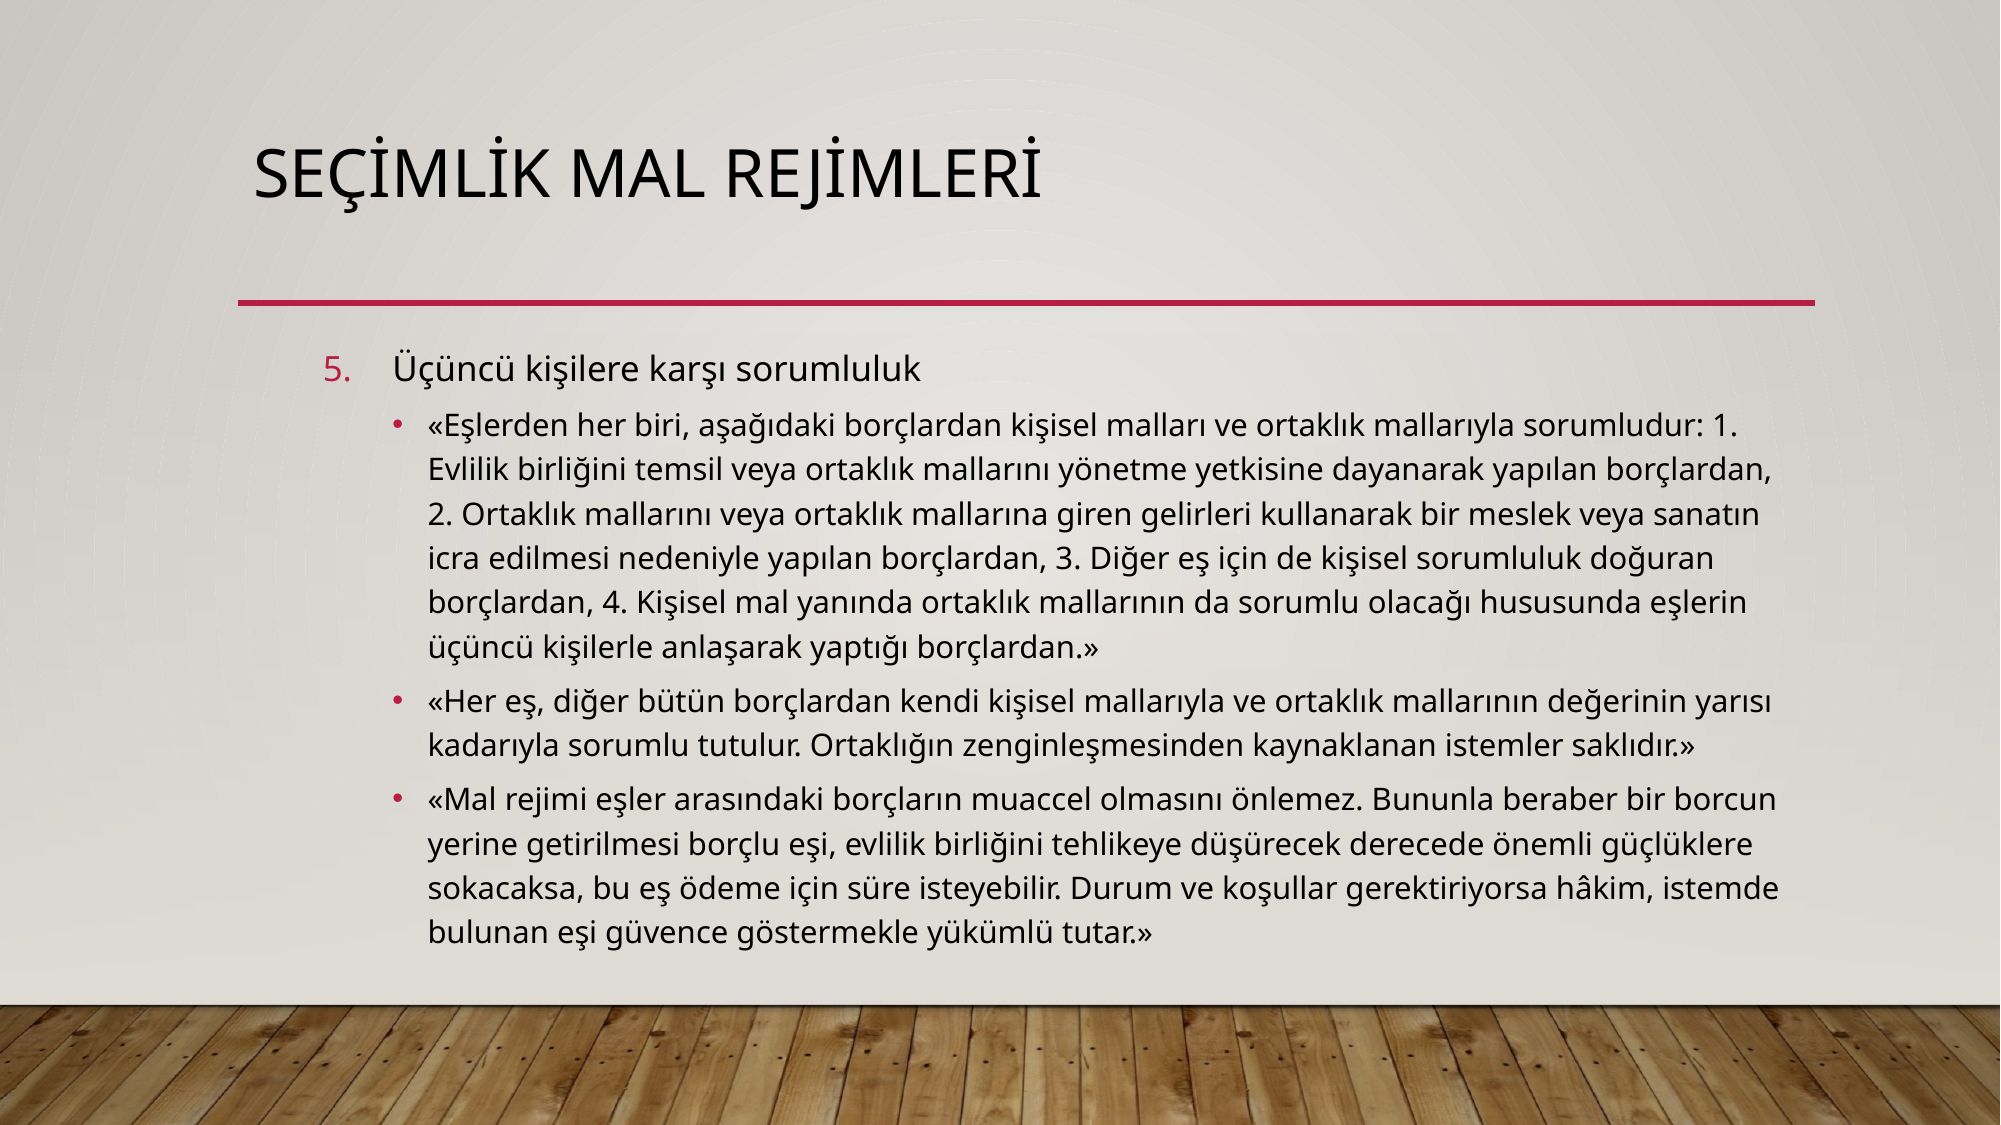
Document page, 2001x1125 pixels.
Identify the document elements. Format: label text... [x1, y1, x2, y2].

list Üçüncü kişilere karşı sorumluluk «Eşlerden her biri, aşağıdaki borçlardan kişisel malları ve ortaklık mallarıyla sorumludur: 1. Evlilik birliğini temsil veya ortaklık mallarını yönetme yetkisine dayanarak yapılan borçlardan, 2. Ortaklık mallarını veya ortaklık mallarına giren gelirleri kullanarak bir meslek veya sanatın icra edilmesi nedeniyle yapılan borçlardan, 3. Diğer eş için de kişisel sorumluluk doğuran borçlardan, 4. Kişisel mal yanında ortaklık mallarının da sorumlu olacağı hususunda eşlerin üçüncü kişilerle anlaşarak yaptığı borçlardan.» «Her eş, diğer bütün borçlardan kendi kişisel mallarıyla ve ortaklık mallarının değerinin yarısı kadarıyla sorumlu tutulur. Ortaklığın zenginleşmesinden kaynaklanan istemler saklıdır.» «Mal rejimi eşler arasındaki borçların muaccel olmasını önlemez. Bununla beraber bir borcun yerine getirilmesi borçlu eşi, evlilik birliğini tehlikeye düşürecek derecede önemli güçlüklere sokacaksa, bu eş ödeme için süre isteyebilir. Durum ve koşullar gerektiriyorsa hâkim, istemde bulunan eşi güvence göstermekle yükümlü tutar.» [238, 330, 1814, 993]
picture [0, 1005, 2000, 1125]
title SEÇİMLİK MAL REJİMLERİ [238, 131, 1814, 305]
